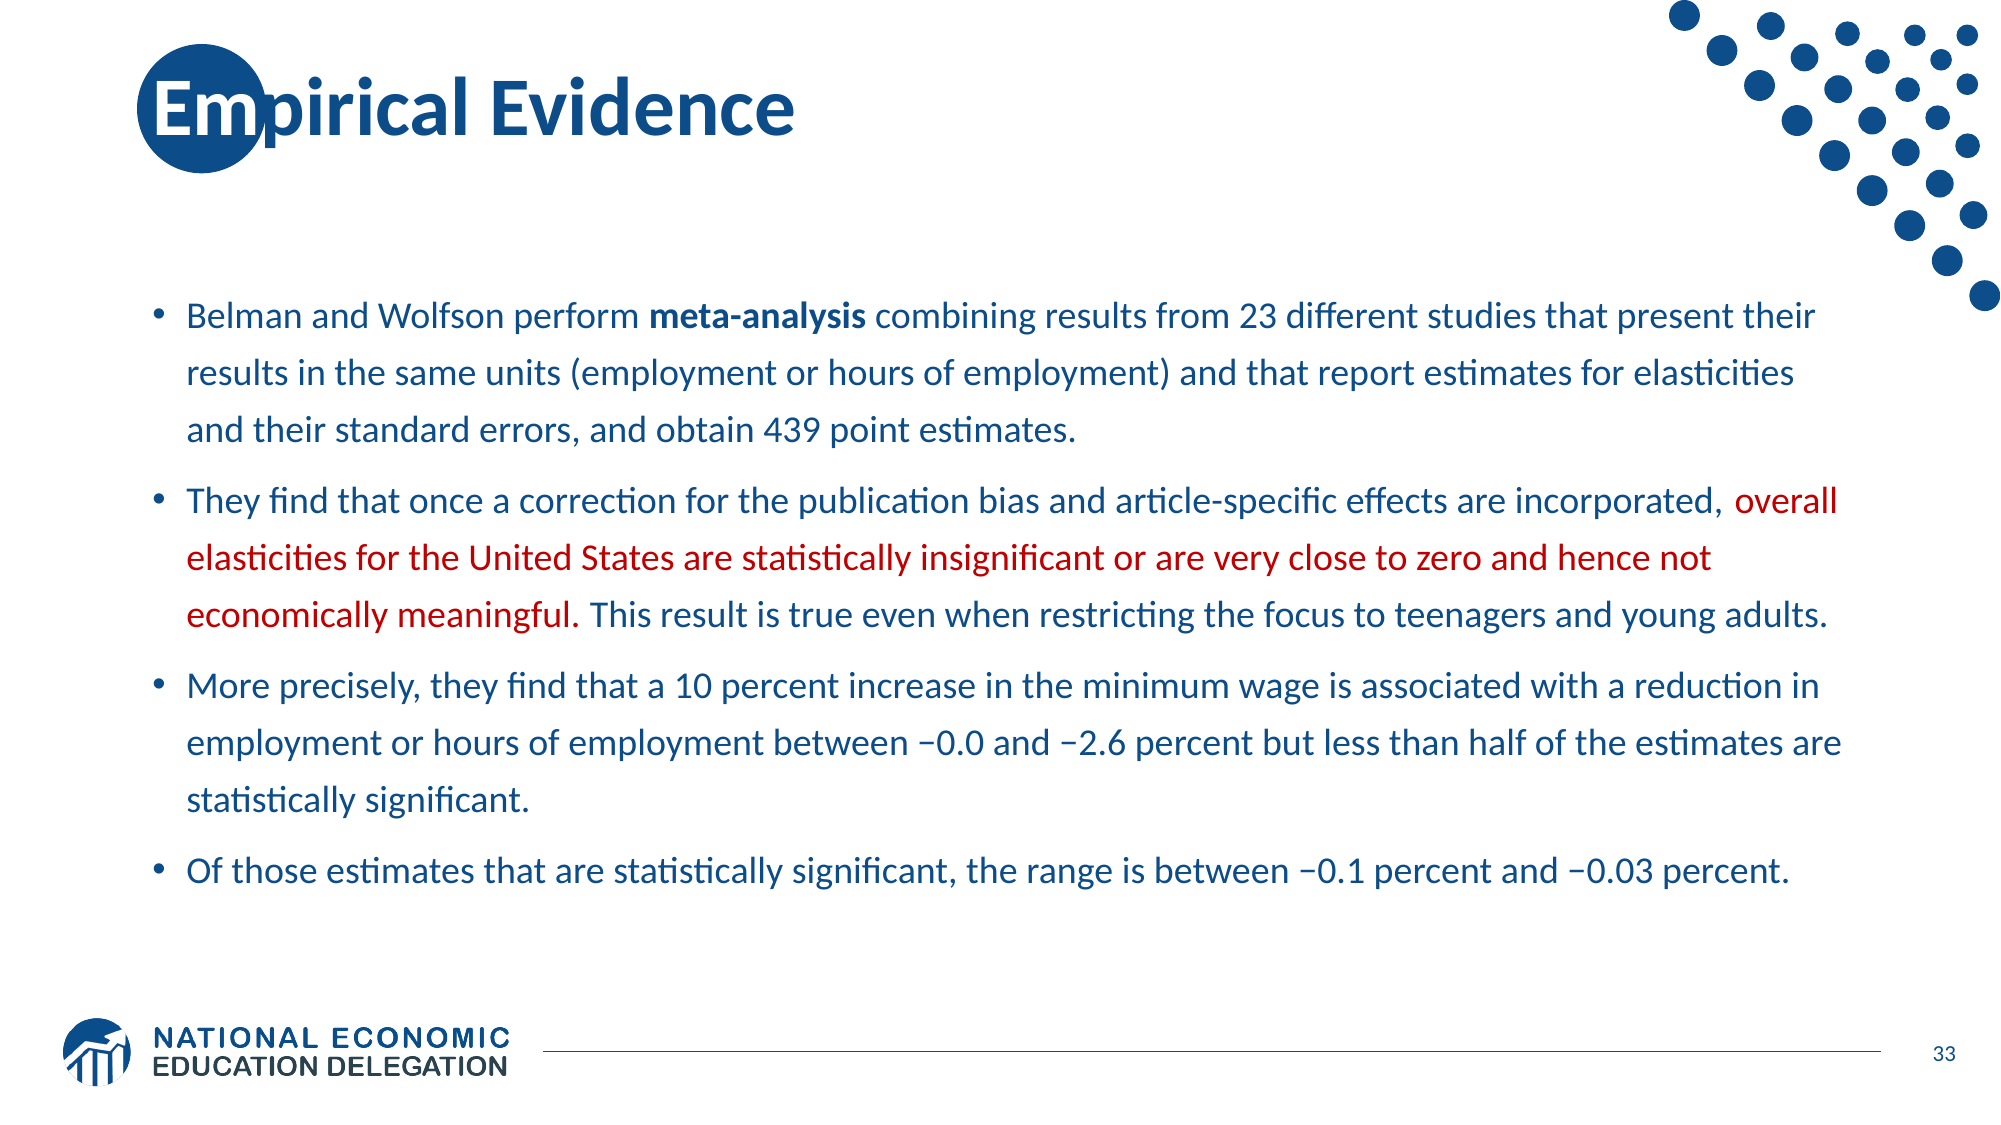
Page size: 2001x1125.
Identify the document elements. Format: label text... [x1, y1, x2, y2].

list Belman and Wolfson perform meta-analysis combining results from 23 different studies that present their results in the same units (employment or hours of employment) and that report estimates for elasticities and their standard errors, and obtain 439 point estimates. They find that once a correction for the publication bias and article-specific effects are incorporated, overall elasticities for the United States are statistically insignificant or are very close to zero and hence not economically meaningful. This result is true even when restricting the focus to teenagers and young adults. More precisely, they find that a 10 percent increase in the minimum wage is associated with a reduction in employment or hours of employment between −0.0 and −2.6 percent but less than half of the estimates are statistically significant. Of those estimates that are statistically significant, the range is between −0.1 percent and −0.03 percent. [137, 257, 1863, 972]
title Empirical Evidence [137, 0, 1863, 218]
picture [55, 1013, 520, 1091]
slide_number 33 [1521, 1022, 1972, 1082]
